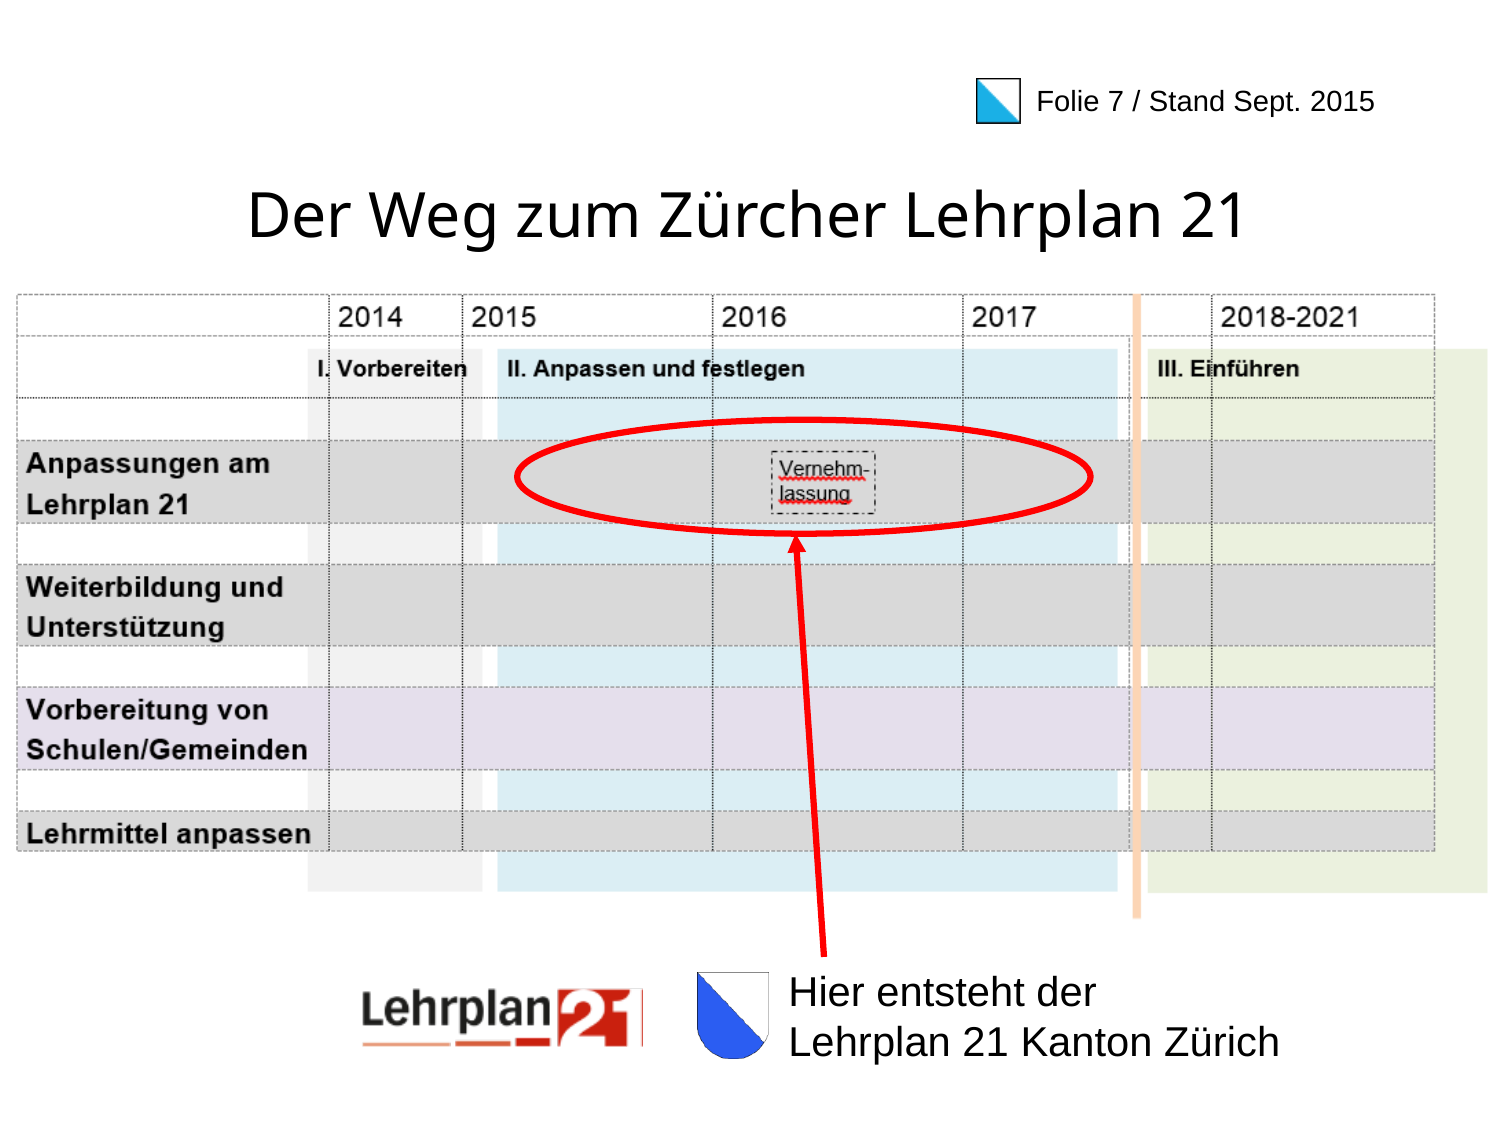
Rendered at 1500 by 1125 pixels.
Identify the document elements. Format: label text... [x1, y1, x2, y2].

picture [360, 987, 644, 1048]
title Der Weg zum Zürcher Lehrplan 21 [231, 167, 1436, 256]
picture [697, 972, 769, 1059]
picture [10, 283, 1500, 929]
text_box Hier entsteht der Lehrplan 21 Kanton Zürich [773, 956, 1377, 1072]
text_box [795, 533, 825, 958]
picture [976, 78, 1021, 124]
